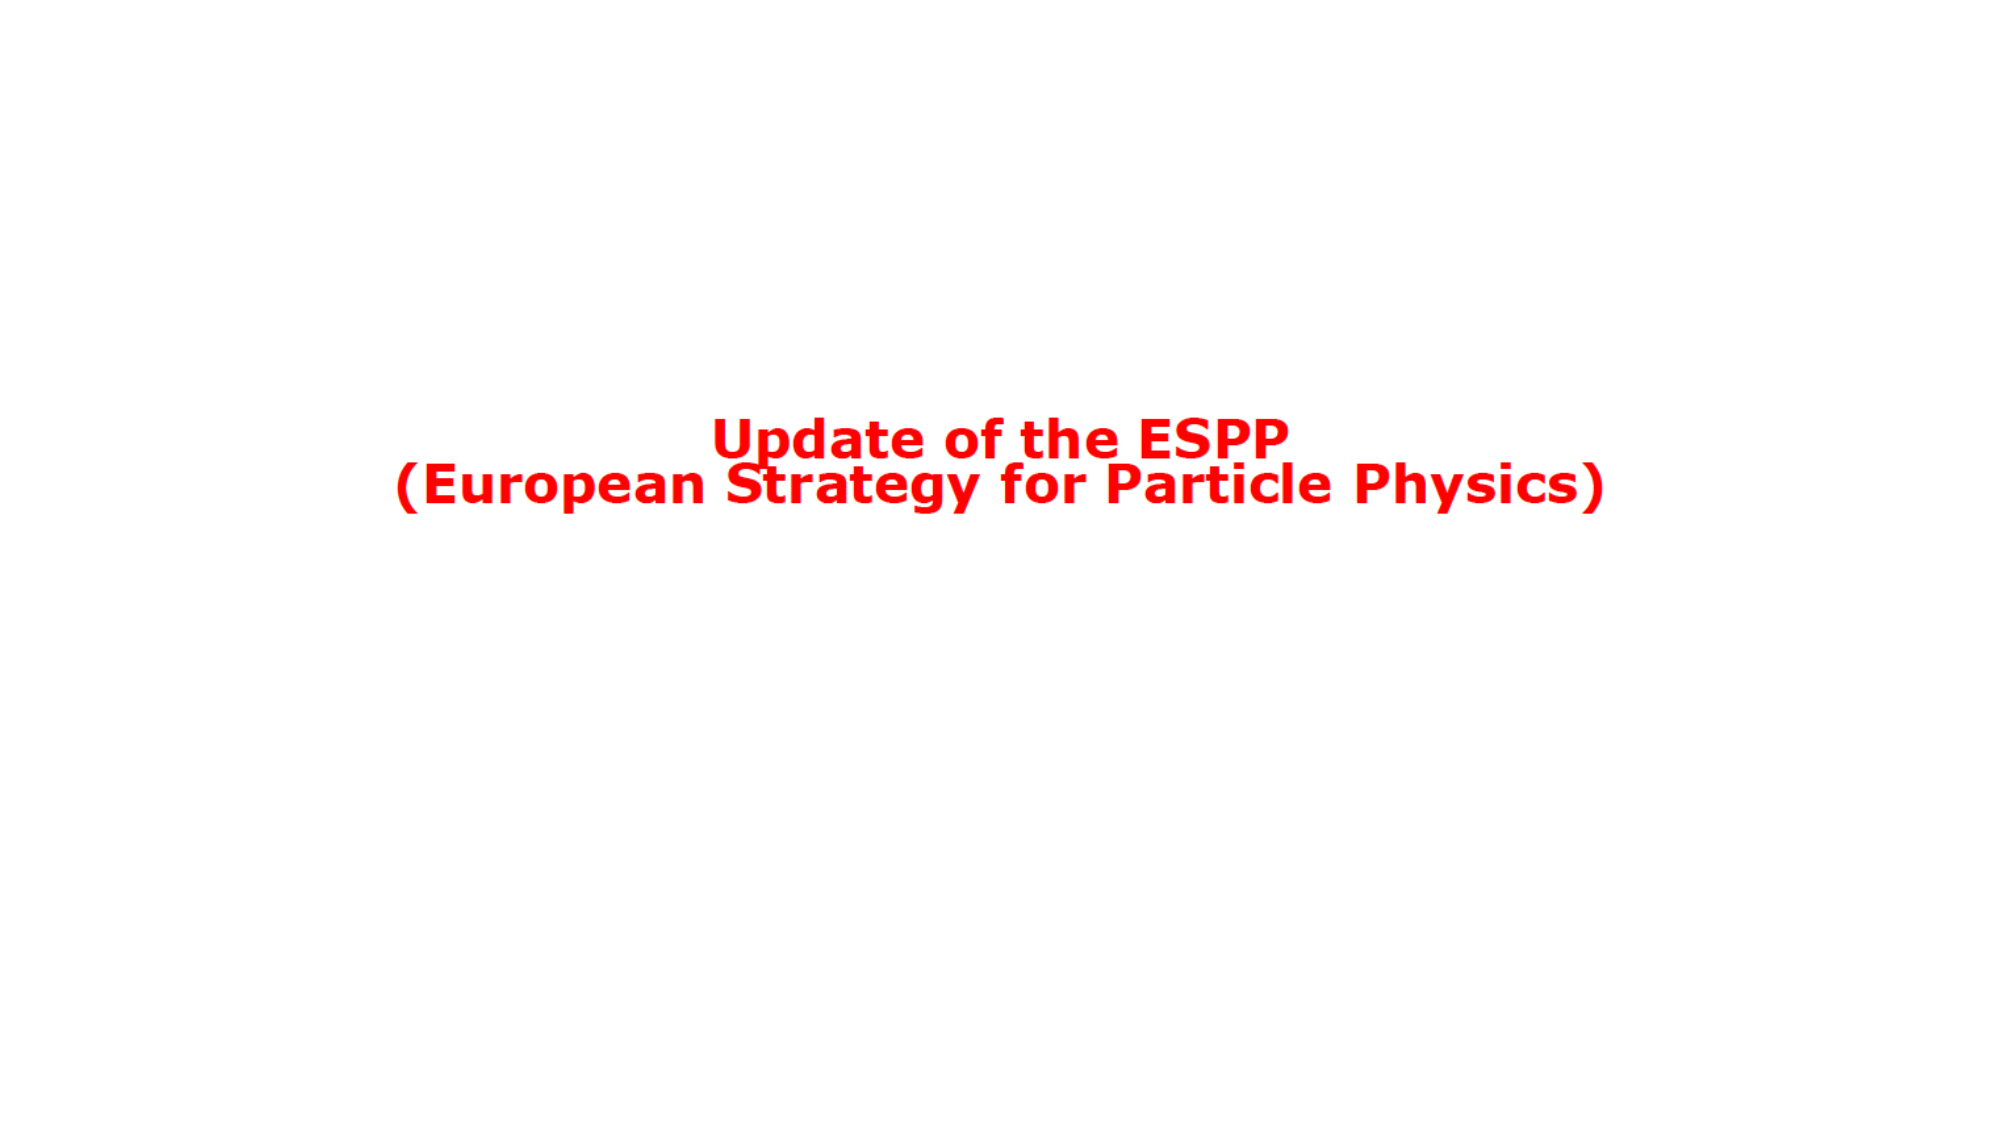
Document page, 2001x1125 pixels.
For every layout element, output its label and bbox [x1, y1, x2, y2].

list [196, 60, 1804, 1065]
